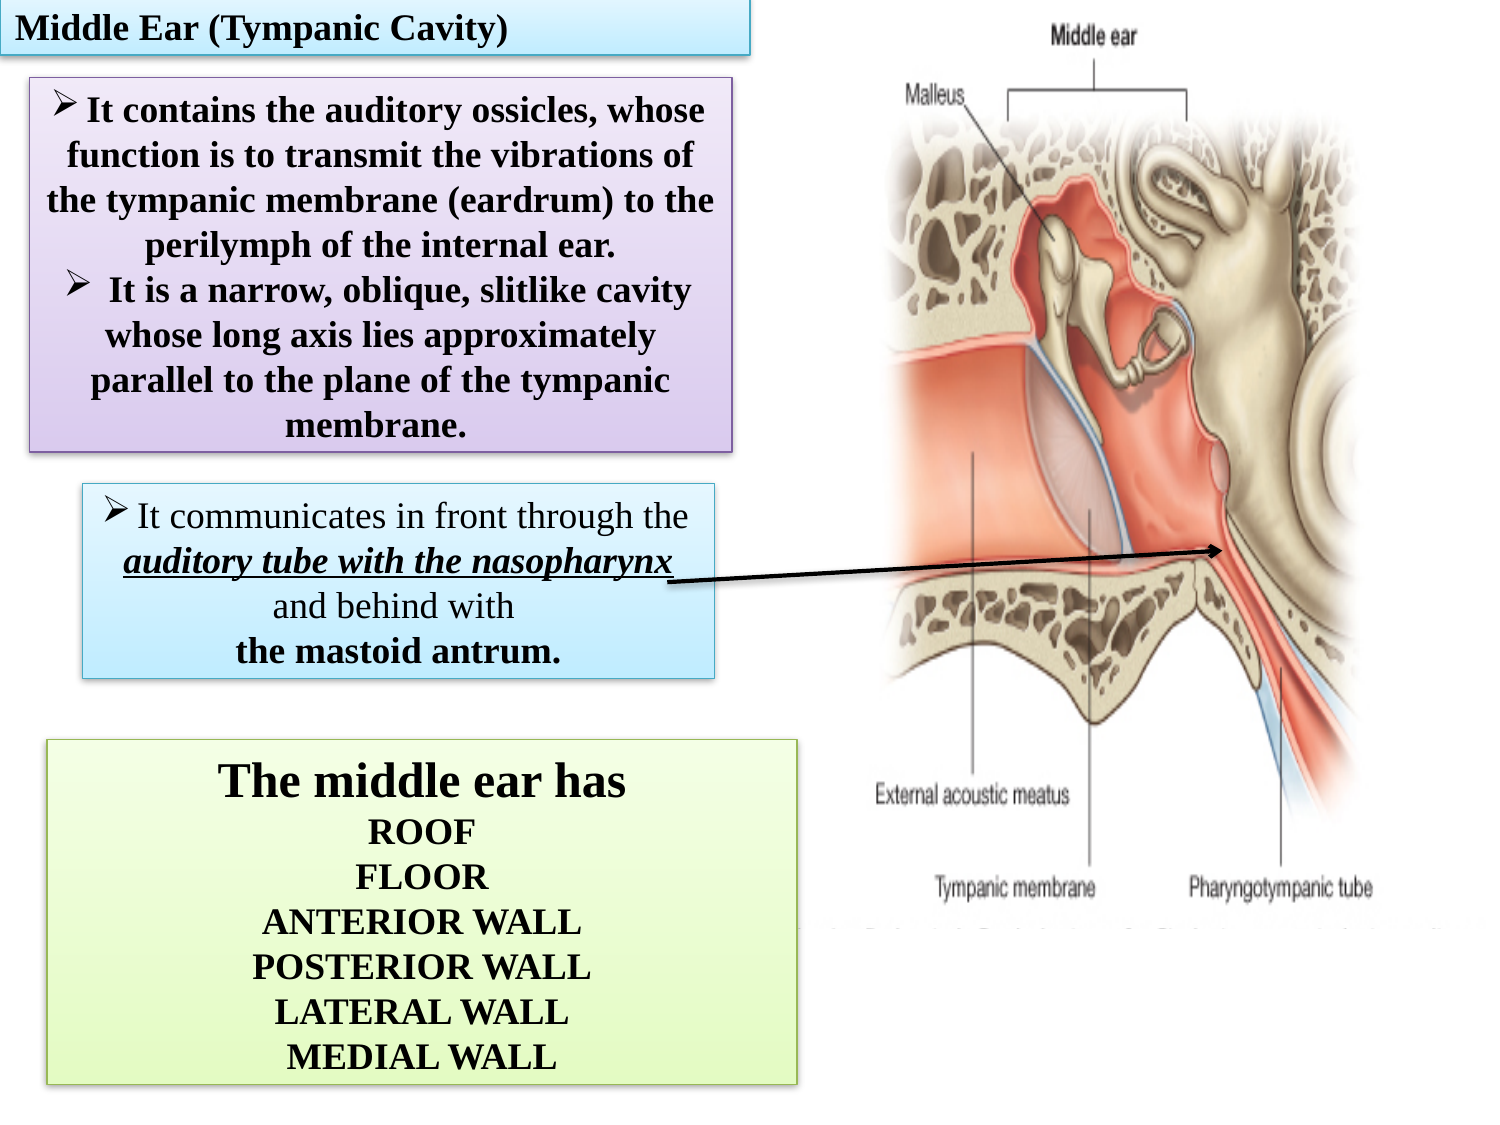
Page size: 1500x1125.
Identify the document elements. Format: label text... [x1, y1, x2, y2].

text_box The middle ear has ROOF FLOOR ANTERIOR WALL POSTERIOR WALL LATERAL WALL MEDIAL WALL [46, 739, 798, 1085]
picture [761, 0, 1500, 929]
text_box It communicates in front through the auditory tube with the nasopharynx and behind with the mastoid antrum. [82, 483, 715, 679]
text_box Middle Ear (Tympanic Cavity) [0, 0, 751, 56]
text_box It contains the auditory ossicles, whose function is to transmit the vibrations of the tympanic membrane (eardrum) to the perilymph of the internal ear. It is a narrow, oblique, slitlike cavity whose long axis lies approximately parallel to the plane of the tympanic membrane. [29, 77, 733, 453]
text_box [667, 550, 1223, 583]
